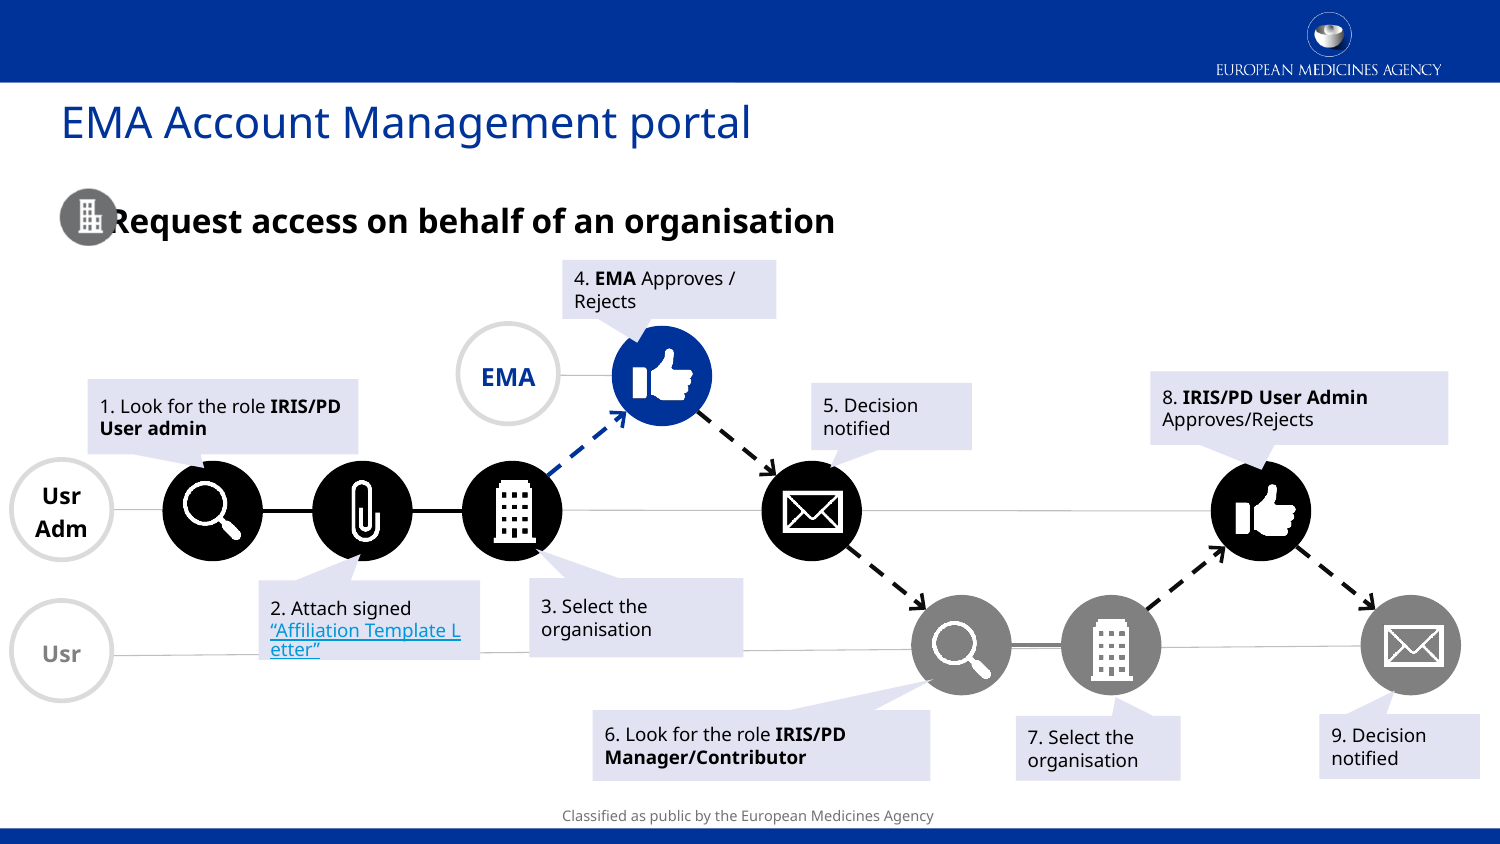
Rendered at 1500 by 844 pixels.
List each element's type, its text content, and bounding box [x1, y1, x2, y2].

text_box [328, 460, 396, 474]
text_box [634, 418, 690, 427]
text_box [313, 521, 323, 543]
text_box [252, 521, 262, 543]
text_box [163, 521, 170, 538]
text_box Usr [11, 600, 112, 701]
text_box [1065, 666, 1070, 674]
text_box 1. Look for the role IRIS/PD User admin [87, 379, 359, 469]
text_box [1235, 554, 1287, 562]
picture [175, 474, 248, 546]
text_box 4. EMA Approves / Rejects [562, 259, 777, 337]
text_box 3. Select the organisation [529, 553, 744, 643]
picture [1229, 473, 1301, 546]
text_box 8. IRIS/PD User Admin Approves/Rejects [1150, 371, 1449, 470]
text_box [186, 554, 239, 562]
text_box Request access on behalf of an organisation [40, 184, 1441, 248]
picture [478, 475, 550, 547]
text_box [462, 460, 542, 507]
text_box [1001, 666, 1008, 677]
text_box [932, 594, 1012, 642]
text_box EMA [458, 381, 557, 424]
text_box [1146, 546, 1226, 610]
text_box [405, 484, 413, 507]
text_box [1305, 519, 1311, 536]
picture [57, 187, 119, 247]
text_box [852, 521, 861, 541]
text_box 6. Look for the role IRIS/PD Manager/Contributor [592, 682, 931, 781]
text_box [1305, 486, 1312, 509]
picture [1216, 11, 1441, 77]
text_box [462, 521, 473, 543]
text_box [702, 385, 712, 407]
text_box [1153, 644, 1372, 657]
text_box [1386, 689, 1436, 696]
text_box [911, 618, 919, 642]
text_box [787, 555, 836, 562]
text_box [547, 411, 627, 476]
picture [924, 613, 997, 686]
text_box [612, 386, 621, 405]
text_box [181, 460, 246, 473]
text_box [1152, 666, 1157, 675]
text_box [251, 478, 263, 507]
text_box [701, 344, 713, 374]
text_box [312, 478, 324, 507]
text_box 9. Decision notified [1319, 690, 1480, 779]
text_box [405, 521, 412, 538]
picture [1075, 613, 1147, 686]
text_box 2. Attach signed “Affiliation Template Letter” [258, 556, 481, 643]
text_box [1380, 594, 1444, 607]
title EMA Account Management portal [60, 90, 1443, 208]
text_box [1210, 461, 1293, 508]
text_box [555, 521, 562, 538]
text_box [1152, 618, 1162, 642]
text_box [1365, 666, 1372, 677]
text_box [1453, 617, 1461, 644]
text_box [761, 485, 771, 508]
text_box [359, 556, 385, 562]
text_box [611, 346, 621, 373]
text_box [1296, 546, 1376, 610]
text_box 5. Decision notified [811, 382, 972, 468]
text_box [488, 555, 537, 562]
text_box [782, 460, 847, 475]
text_box [1211, 521, 1224, 544]
text_box [1061, 594, 1141, 642]
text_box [697, 411, 777, 476]
text_box [162, 484, 170, 507]
text_box EMA [457, 323, 559, 378]
text_box Usr Adm [11, 459, 112, 560]
picture [1377, 609, 1449, 681]
text_box [850, 478, 862, 508]
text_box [38, 644, 918, 657]
text_box [642, 325, 693, 336]
text_box [1360, 618, 1372, 643]
picture [626, 338, 698, 410]
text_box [846, 546, 927, 610]
text_box 7. Select the organisation [1015, 697, 1181, 781]
text_box [555, 486, 563, 508]
text_box [762, 521, 771, 541]
picture [328, 474, 401, 547]
picture [776, 475, 848, 547]
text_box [1453, 644, 1462, 657]
